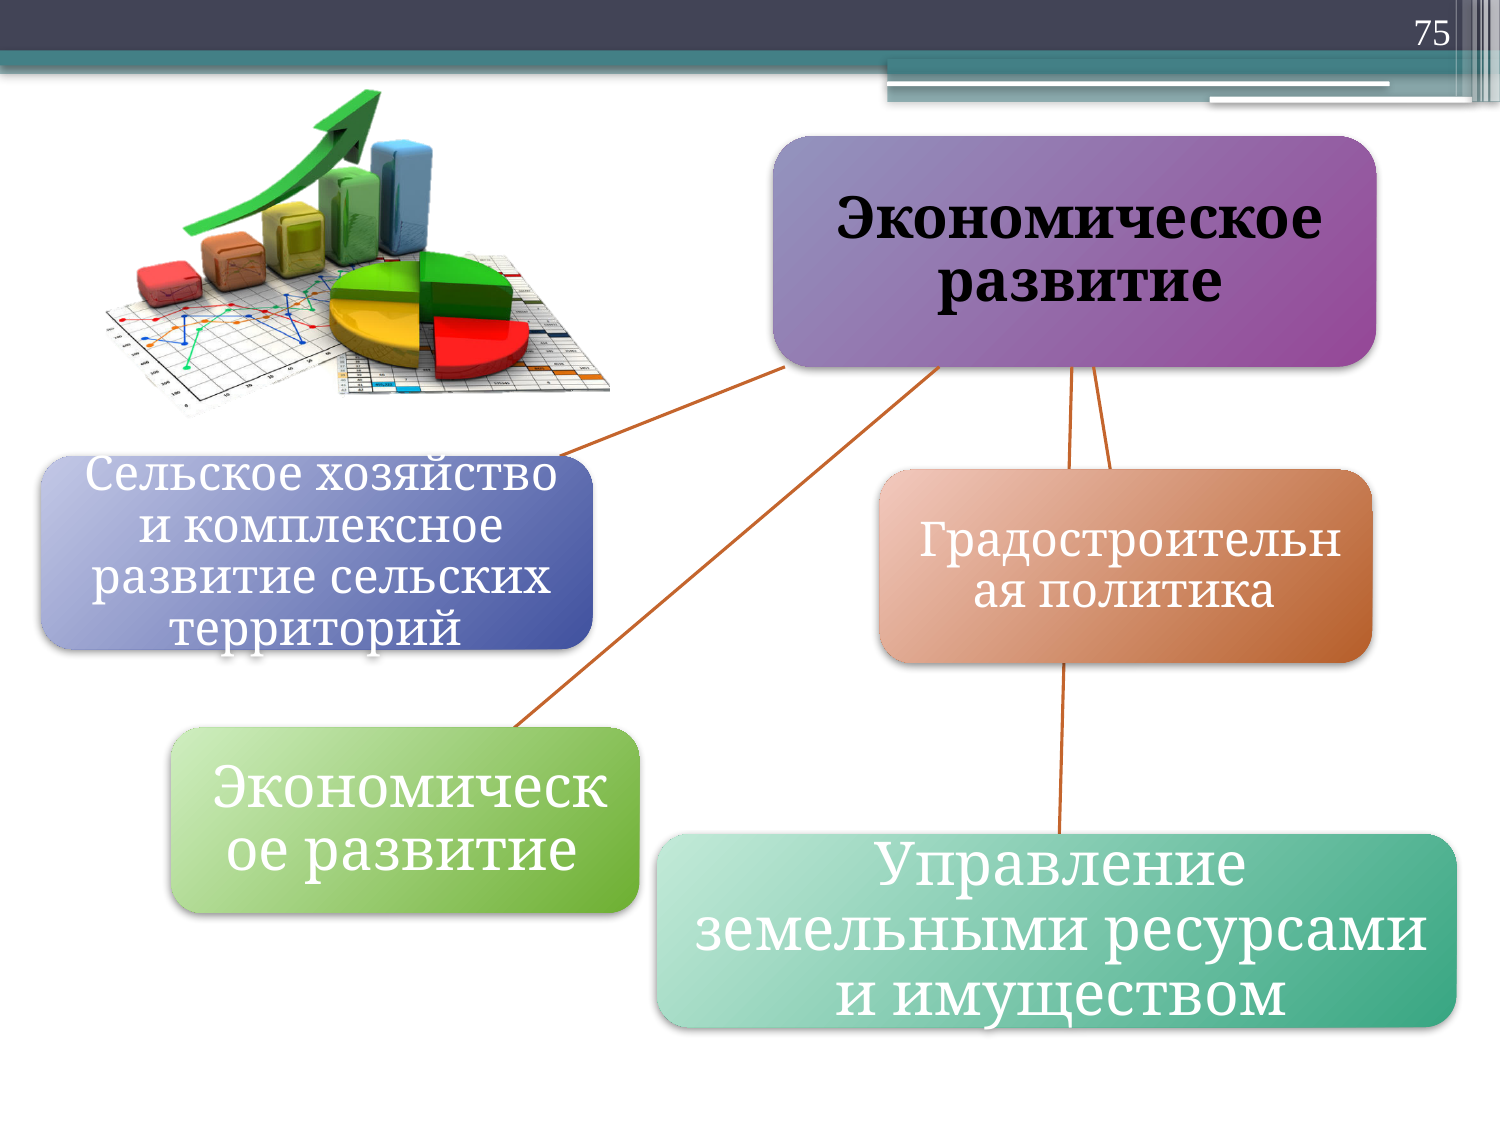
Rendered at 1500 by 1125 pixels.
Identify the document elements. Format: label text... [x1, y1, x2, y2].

slide_number 75 [1340, 0, 1466, 61]
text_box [21, 133, 1471, 1095]
picture [52, 83, 611, 420]
